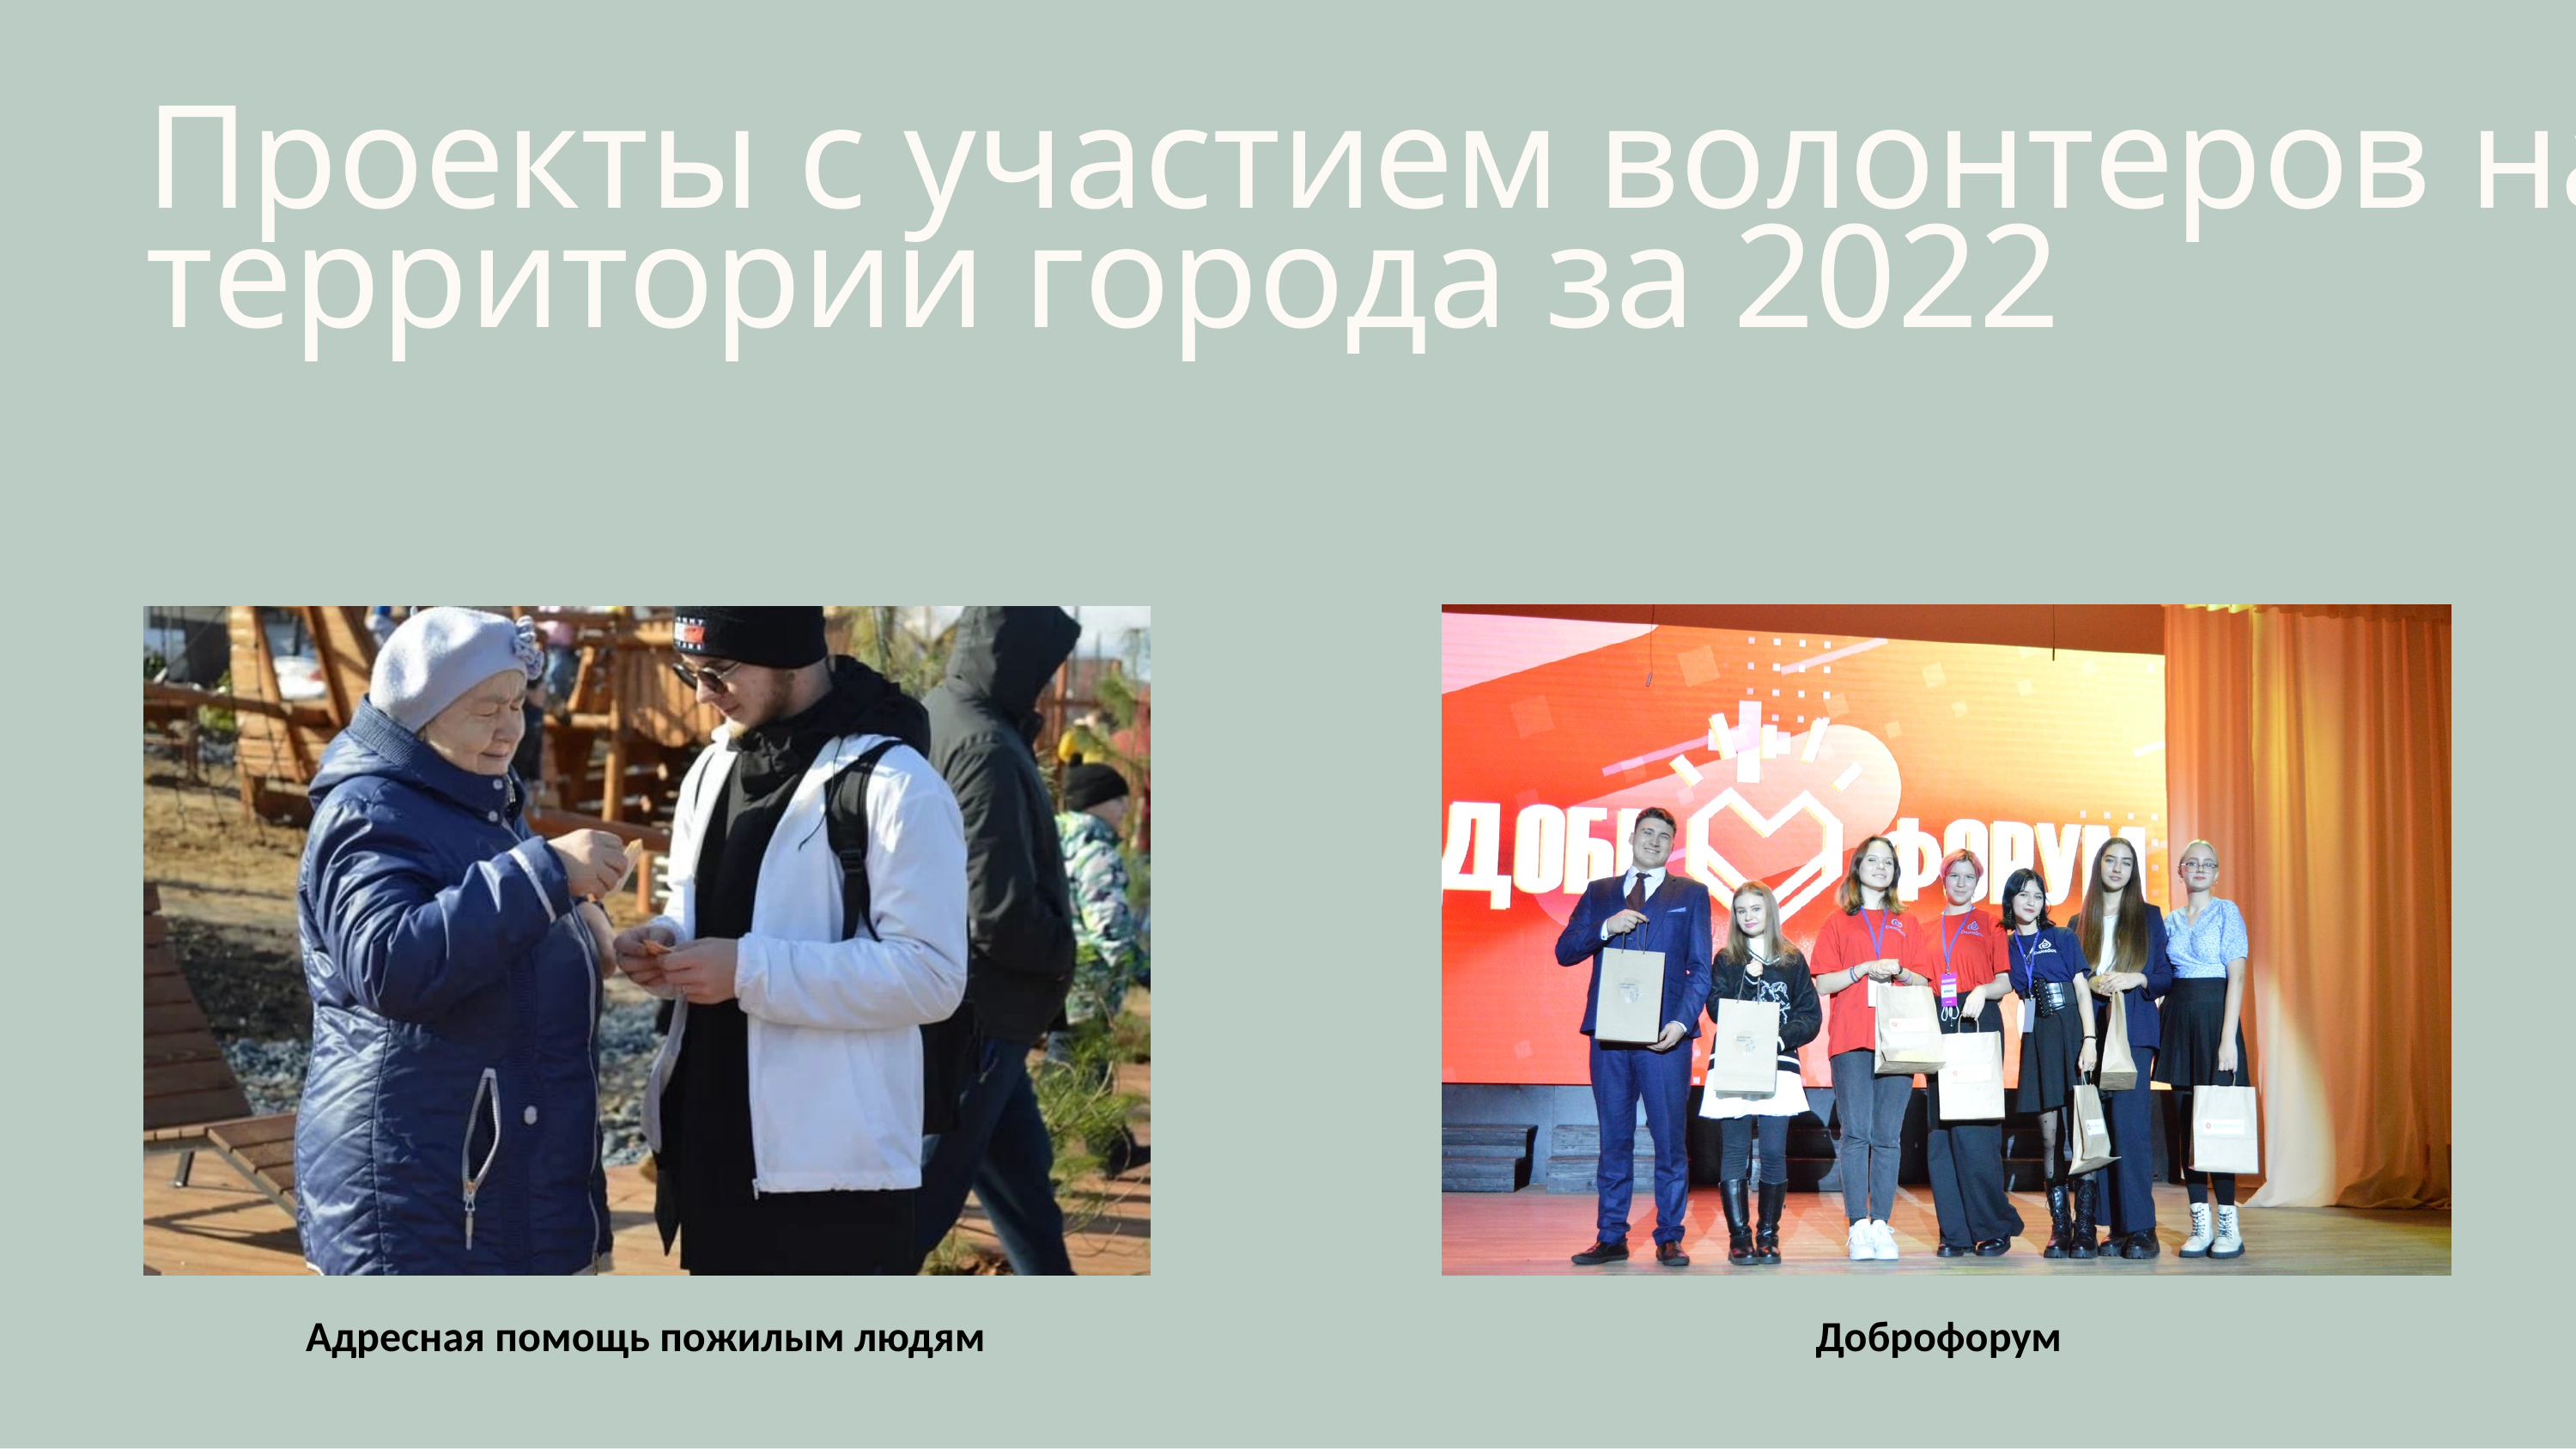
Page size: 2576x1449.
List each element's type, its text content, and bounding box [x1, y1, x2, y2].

text_box Адресная помощь пожилым людям [303, 1300, 1268, 1361]
picture [1442, 604, 2452, 1276]
title Проекты с участием волонтеров на территории города за 2022 [143, 112, 2576, 361]
picture [143, 605, 1151, 1276]
text_box Доброфорум [1814, 1300, 2576, 1361]
